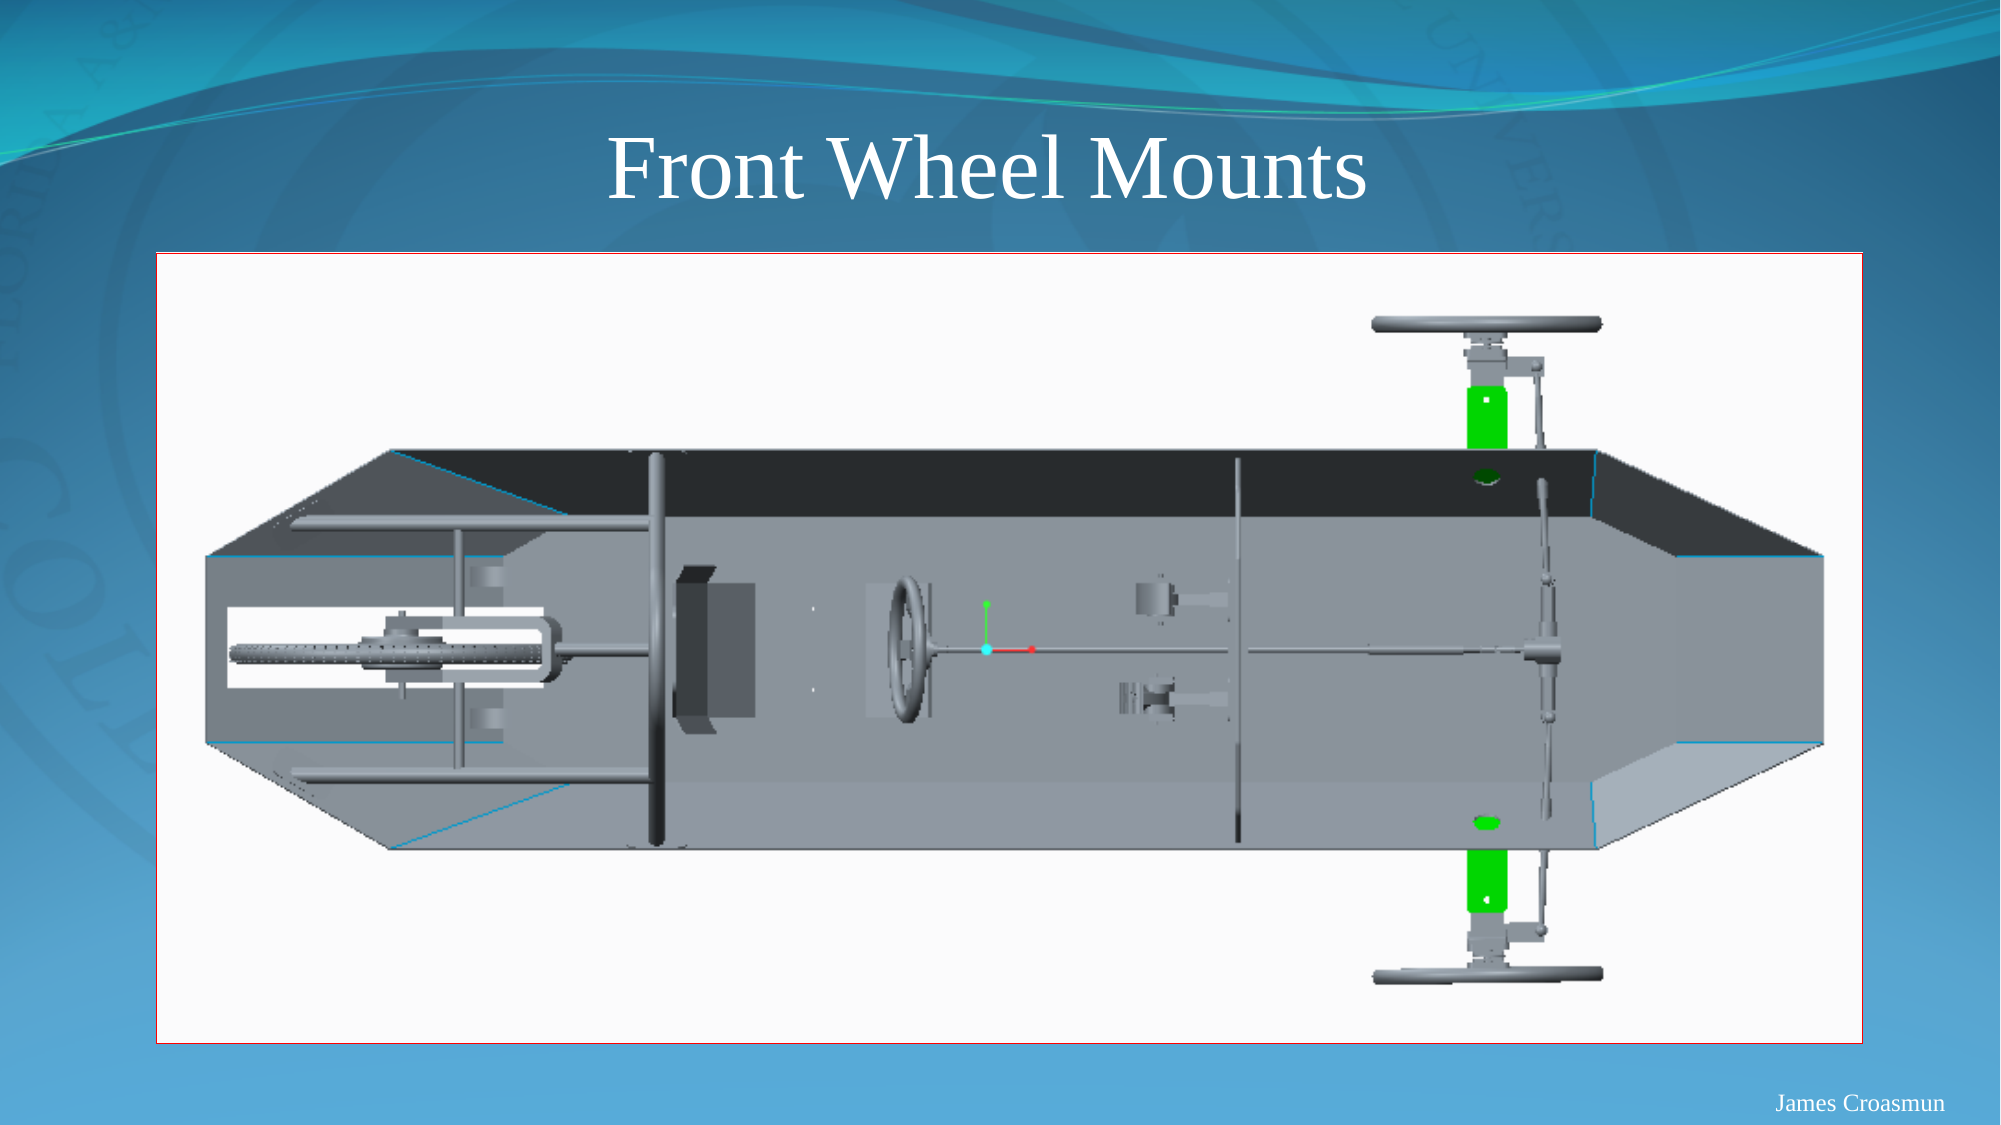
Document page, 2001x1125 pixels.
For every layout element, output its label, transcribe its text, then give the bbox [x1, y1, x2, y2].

title Front Wheel Mounts [137, 59, 1863, 278]
picture [0, 0, 2001, 1125]
text_box James Croasmun [1708, 1079, 2000, 1125]
